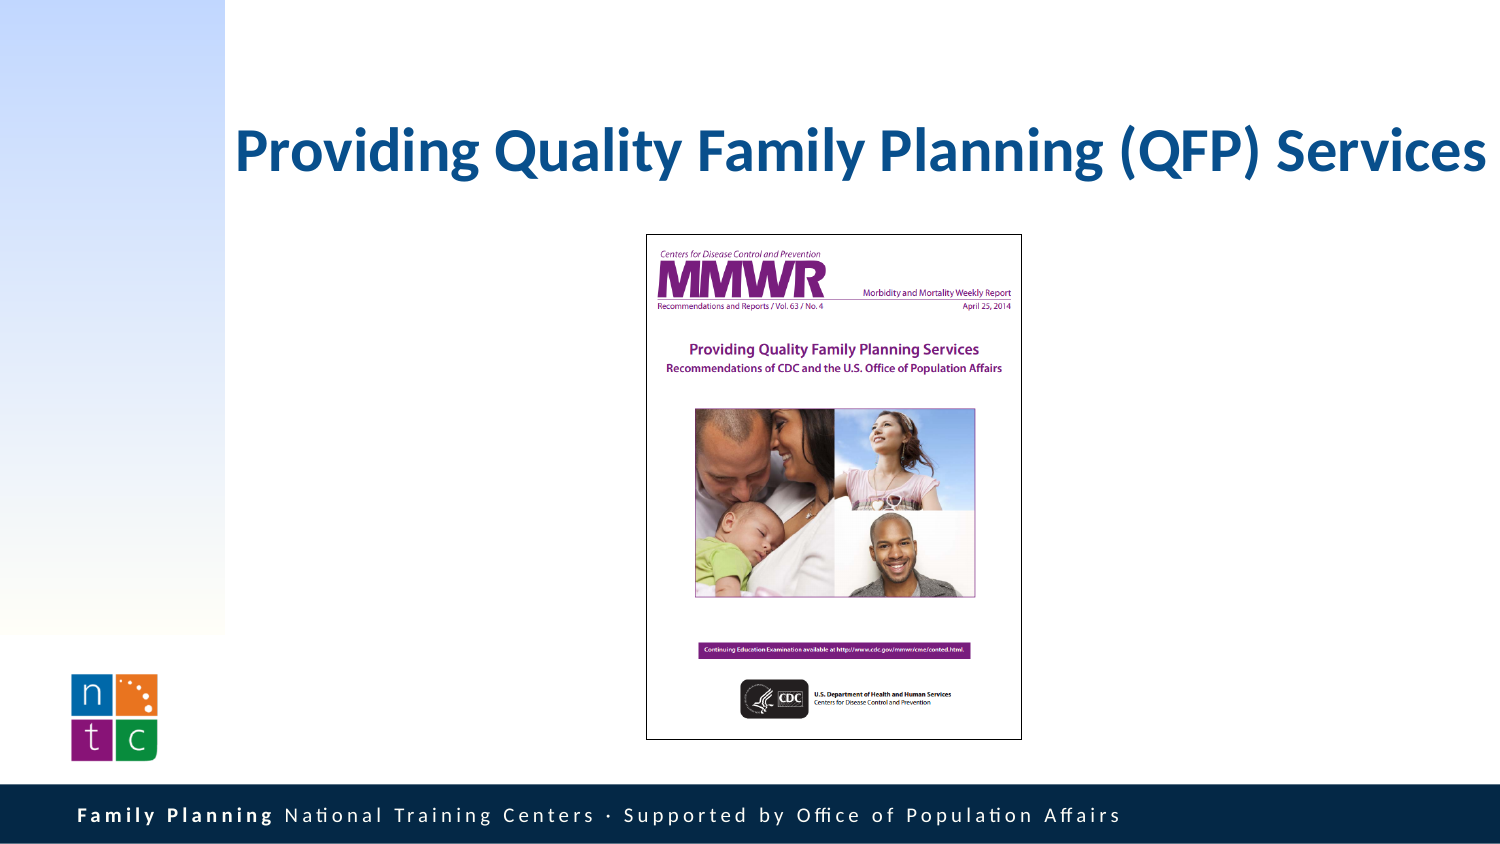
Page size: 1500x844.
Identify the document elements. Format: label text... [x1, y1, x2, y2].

list Providing Quality Family Planning (QFP) Services [225, 71, 1500, 185]
picture [646, 234, 1023, 741]
picture [68, 671, 163, 763]
